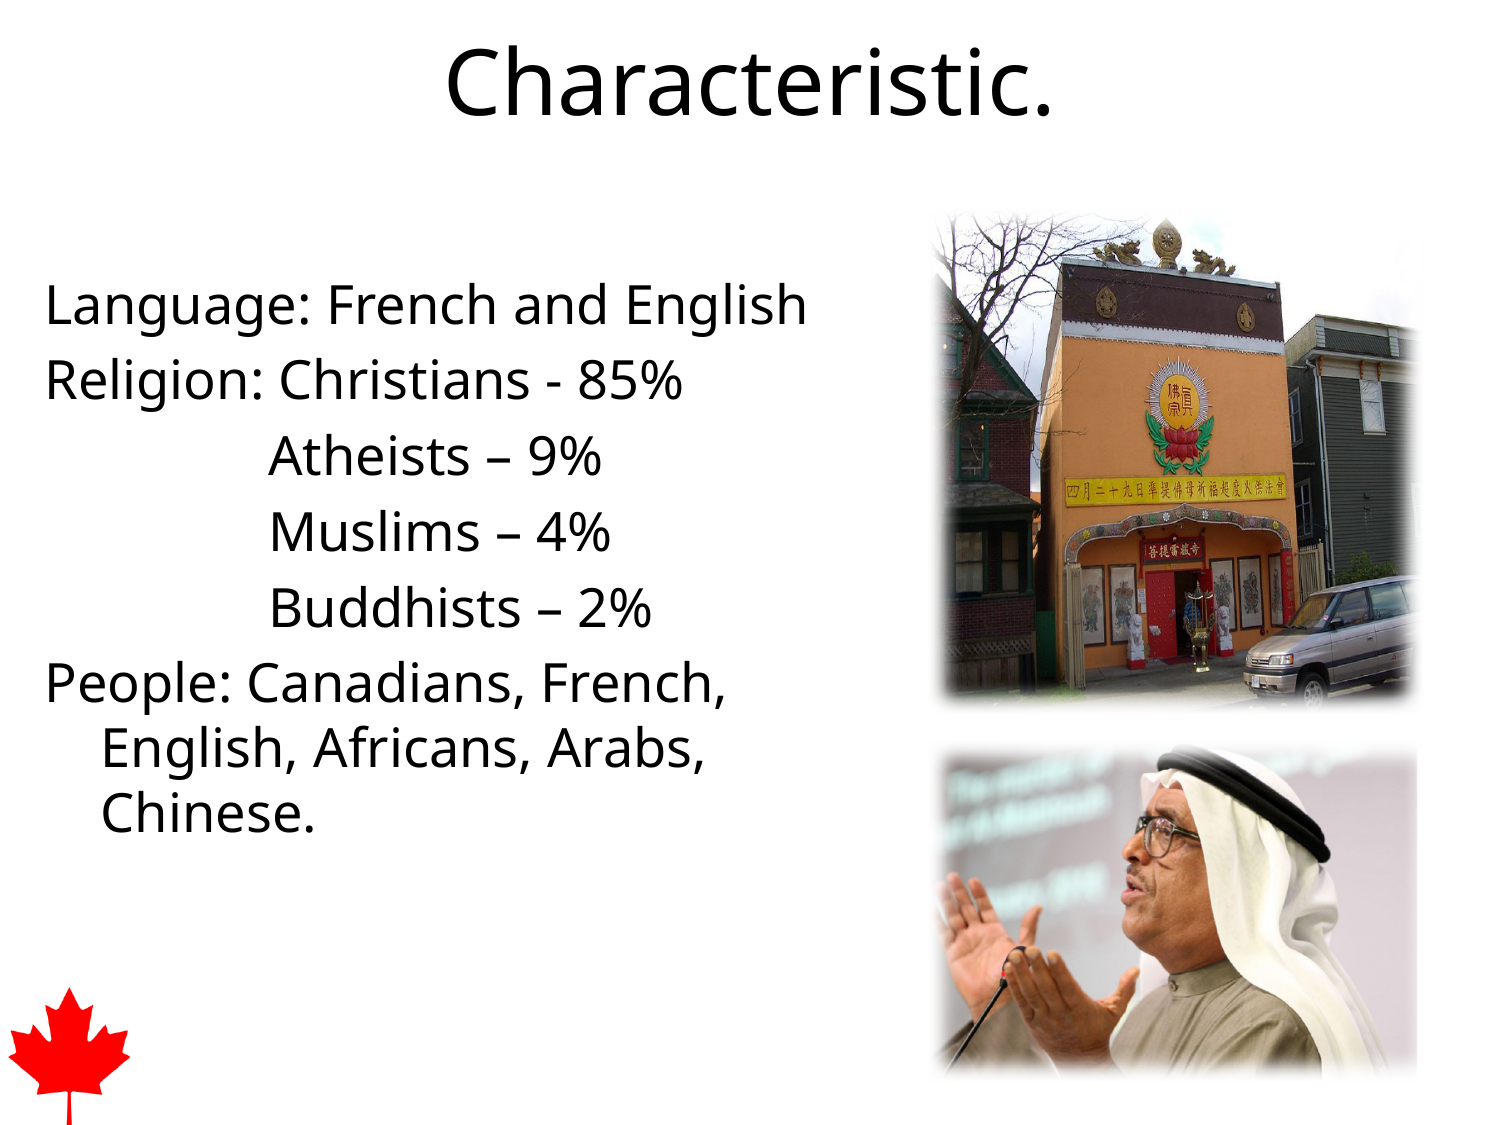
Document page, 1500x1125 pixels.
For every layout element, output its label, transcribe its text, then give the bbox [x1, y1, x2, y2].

picture [926, 739, 1436, 1083]
picture [0, 987, 138, 1125]
list Language: French and English Religion: Christians - 85% Atheists – 9% Muslims – 4% Buddhists – 2% People: Canadians, French, English, Africans, Arabs, Chinese. [29, 262, 881, 977]
title Characteristic. [74, 44, 1426, 233]
picture [926, 207, 1424, 717]
